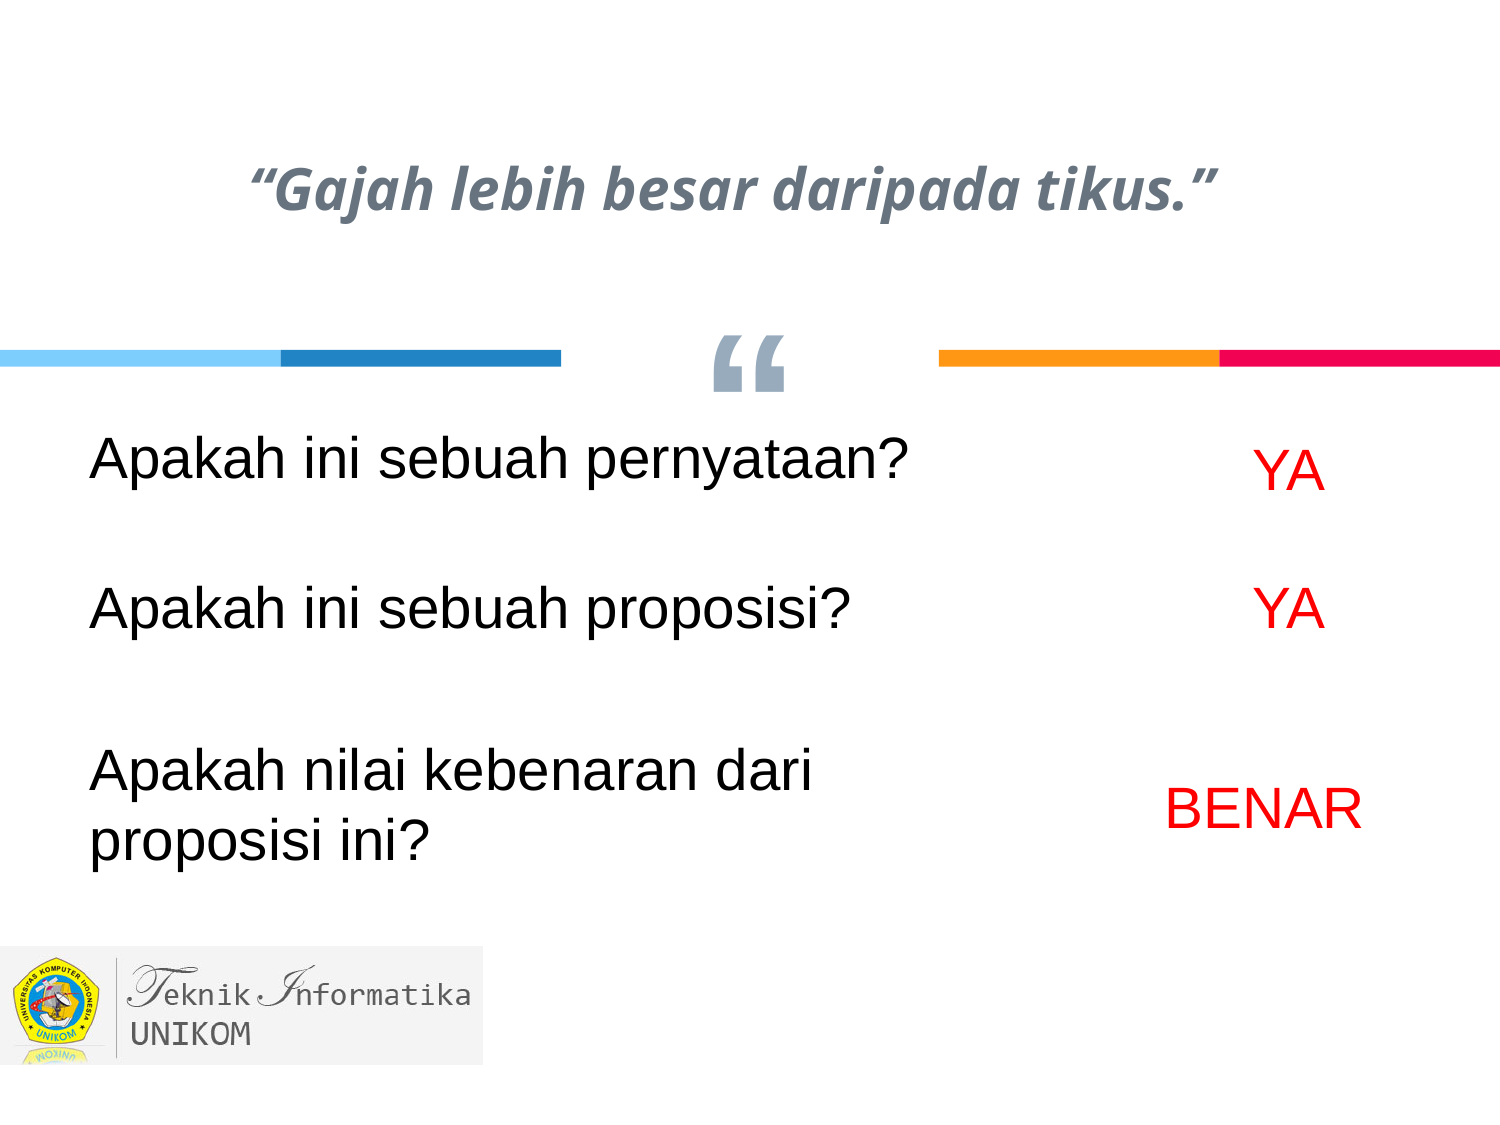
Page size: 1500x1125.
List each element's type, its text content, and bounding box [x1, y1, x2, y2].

text_box Apakah ini sebuah pernyataan? [75, 412, 1150, 525]
picture [0, 946, 483, 1065]
list “Gajah lebih besar daripada tikus.” [129, 137, 1335, 413]
text_box Apakah ini sebuah proposisi? [75, 562, 1225, 675]
text_box Apakah nilai kebenaran dari proposisi ini? [75, 724, 863, 938]
text_box BENAR [1149, 762, 1425, 875]
text_box YA [1237, 562, 1425, 675]
text_box YA [1237, 425, 1425, 538]
